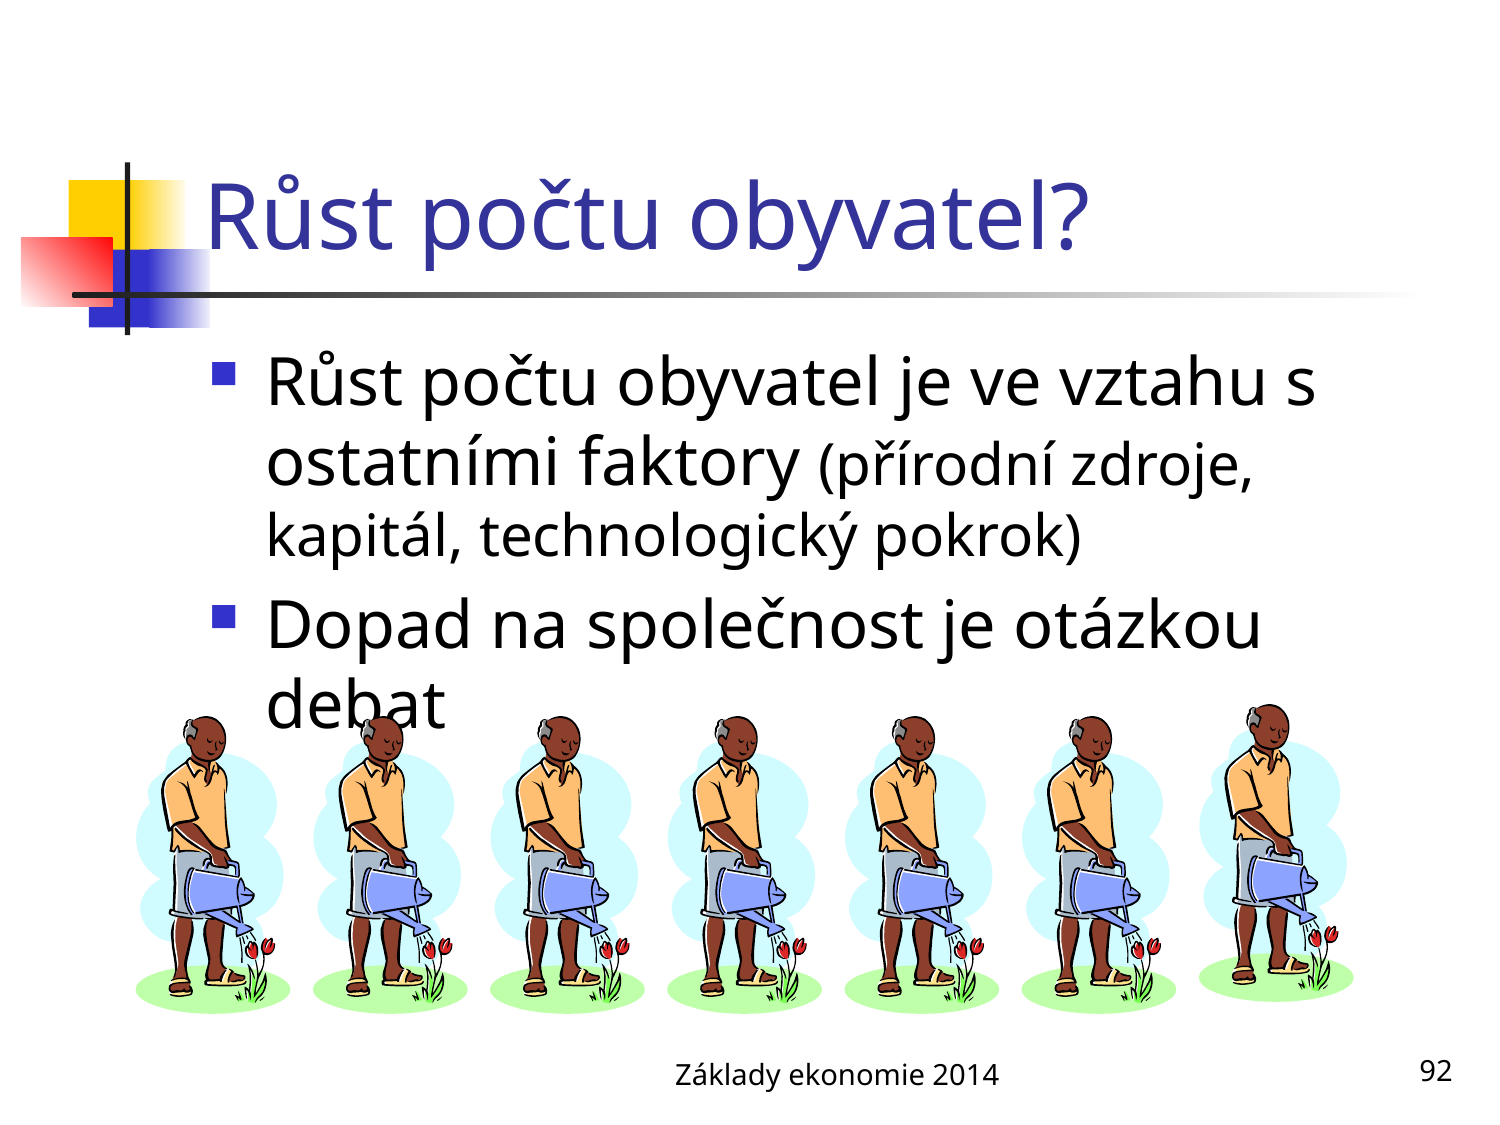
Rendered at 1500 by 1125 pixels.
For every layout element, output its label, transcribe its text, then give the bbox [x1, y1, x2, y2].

picture [1021, 715, 1177, 1014]
picture [844, 715, 1000, 1014]
picture [312, 715, 468, 1014]
picture [135, 715, 291, 1014]
picture [489, 715, 645, 1014]
picture [1198, 703, 1354, 1002]
picture [666, 715, 823, 1014]
footer Základy ekonomie 2014 [600, 1024, 1075, 1100]
slide_number 92 [1155, 1024, 1468, 1100]
title Růst počtu obyvatel? [188, 35, 1468, 275]
list Růst počtu obyvatel je ve vztahu s ostatními faktory (přírodní zdroje, kapitál, technologický pokrok) Dopad na společnost je otázkou debat [193, 331, 1469, 1006]
